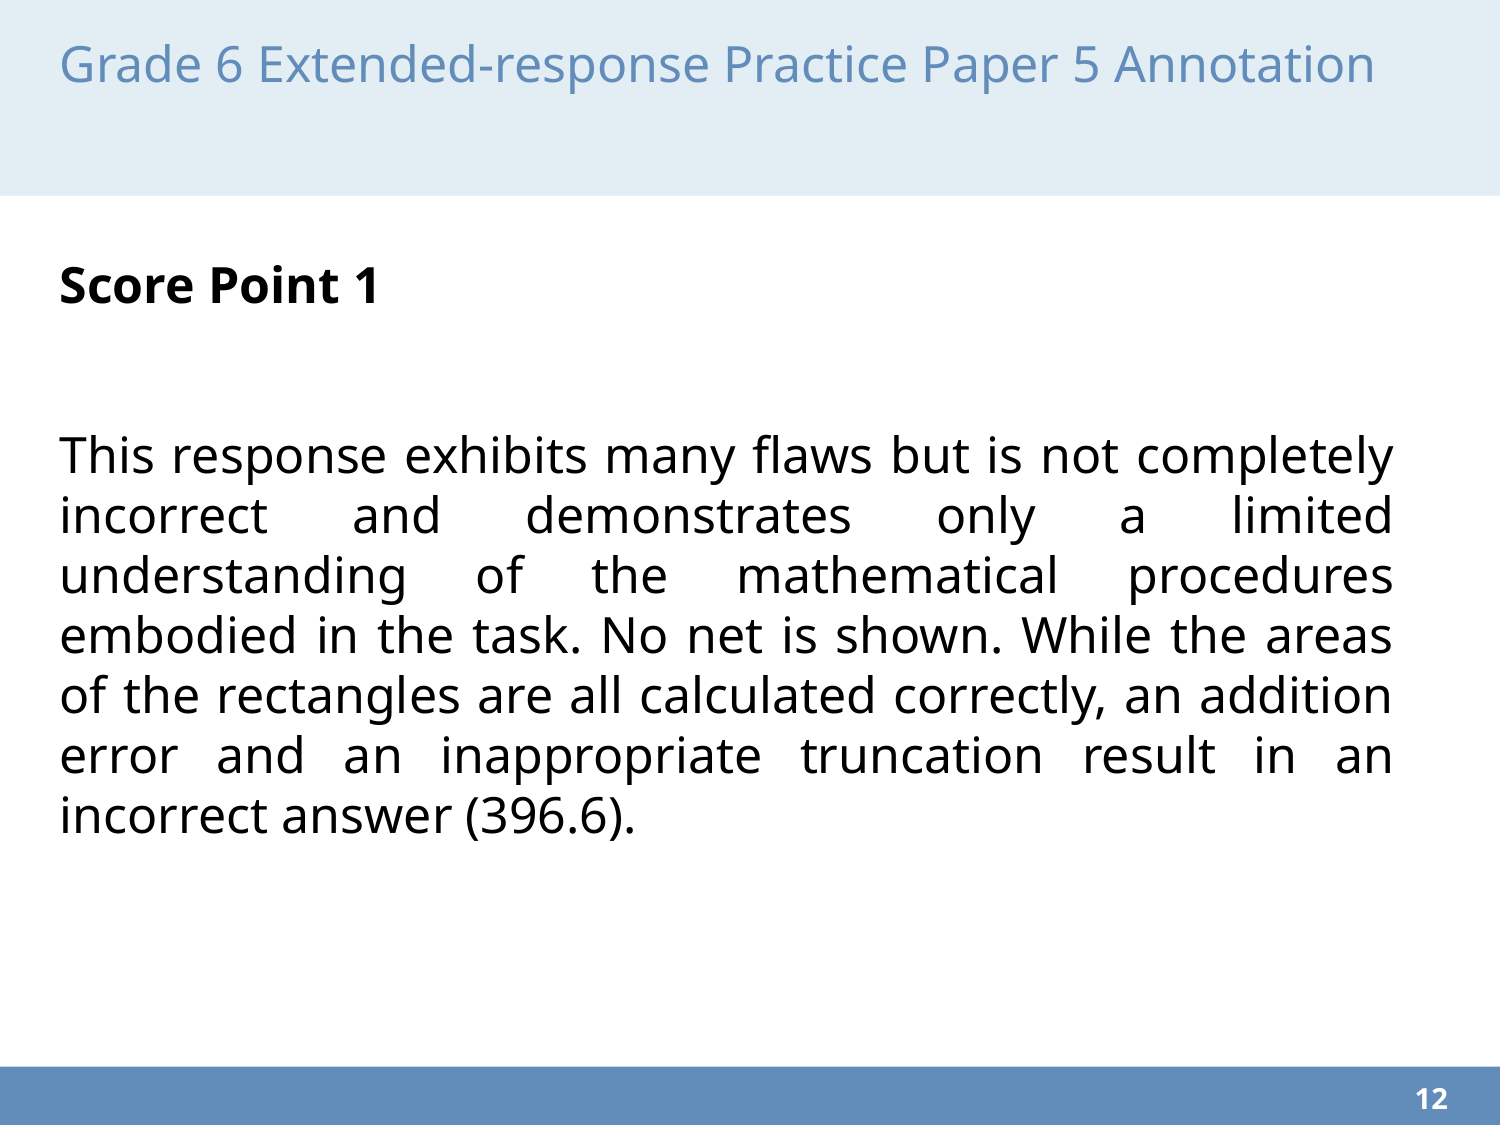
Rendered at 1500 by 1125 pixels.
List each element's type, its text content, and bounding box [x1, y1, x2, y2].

text_box 12 [1414, 1080, 1500, 1125]
list Score Point 1 This response exhibits many flaws but is not completely incorrect and demonstrates only a limited understanding of the mathematical procedures embodied in the task. No net is shown. While the areas of the rectangles are all calculated correctly, an addition error and an inappropriate truncation result in an incorrect answer (396.6). [59, 253, 1411, 997]
title Grade 6 Extended-response Practice Paper 5 Annotation [59, 32, 1500, 181]
